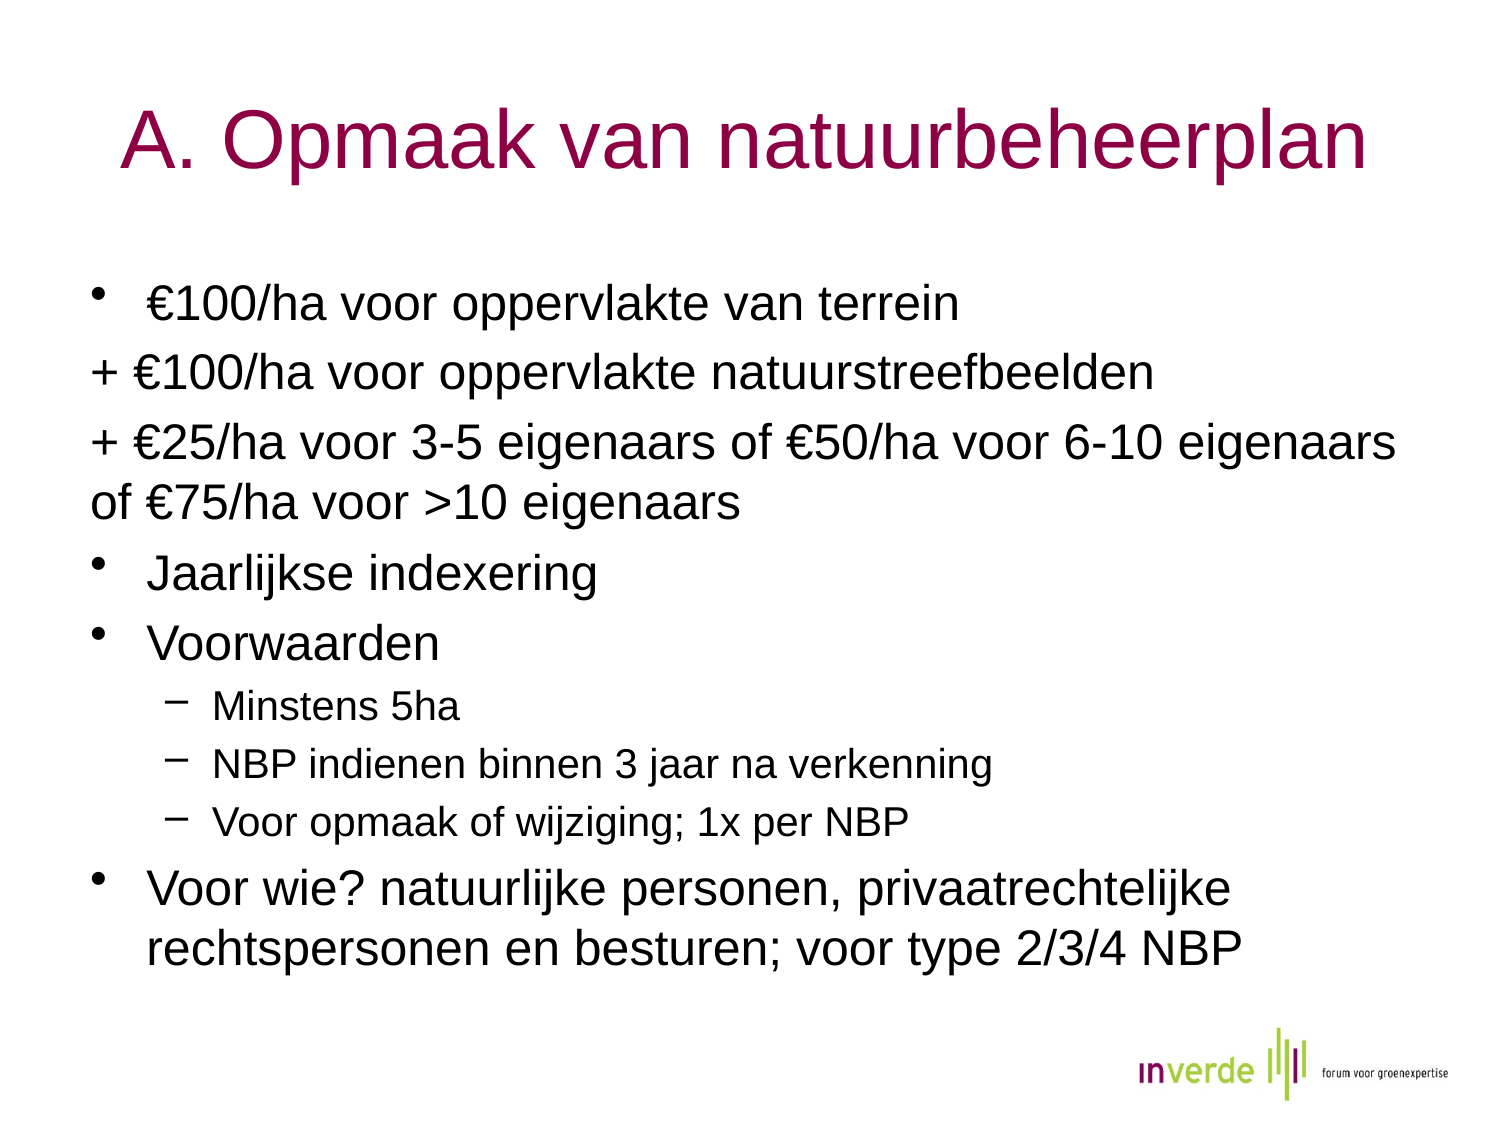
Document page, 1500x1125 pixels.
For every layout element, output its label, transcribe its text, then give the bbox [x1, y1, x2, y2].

list €100/ha voor oppervlakte van terrein + €100/ha voor oppervlakte natuurstreefbeelden + €25/ha voor 3-5 eigenaars of €50/ha voor 6-10 eigenaars of €75/ha voor >10 eigenaars Jaarlijkse indexering Voorwaarden Minstens 5ha NBP indienen binnen 3 jaar na verkenning Voor opmaak of wijziging; 1x per NBP Voor wie? natuurlijke personen, privaatrechtelijke rechtspersonen en besturen; voor type 2/3/4 NBP [75, 262, 1436, 882]
picture [1139, 1027, 1448, 1101]
title A. Opmaak van natuurbeheerplan [64, 42, 1425, 228]
